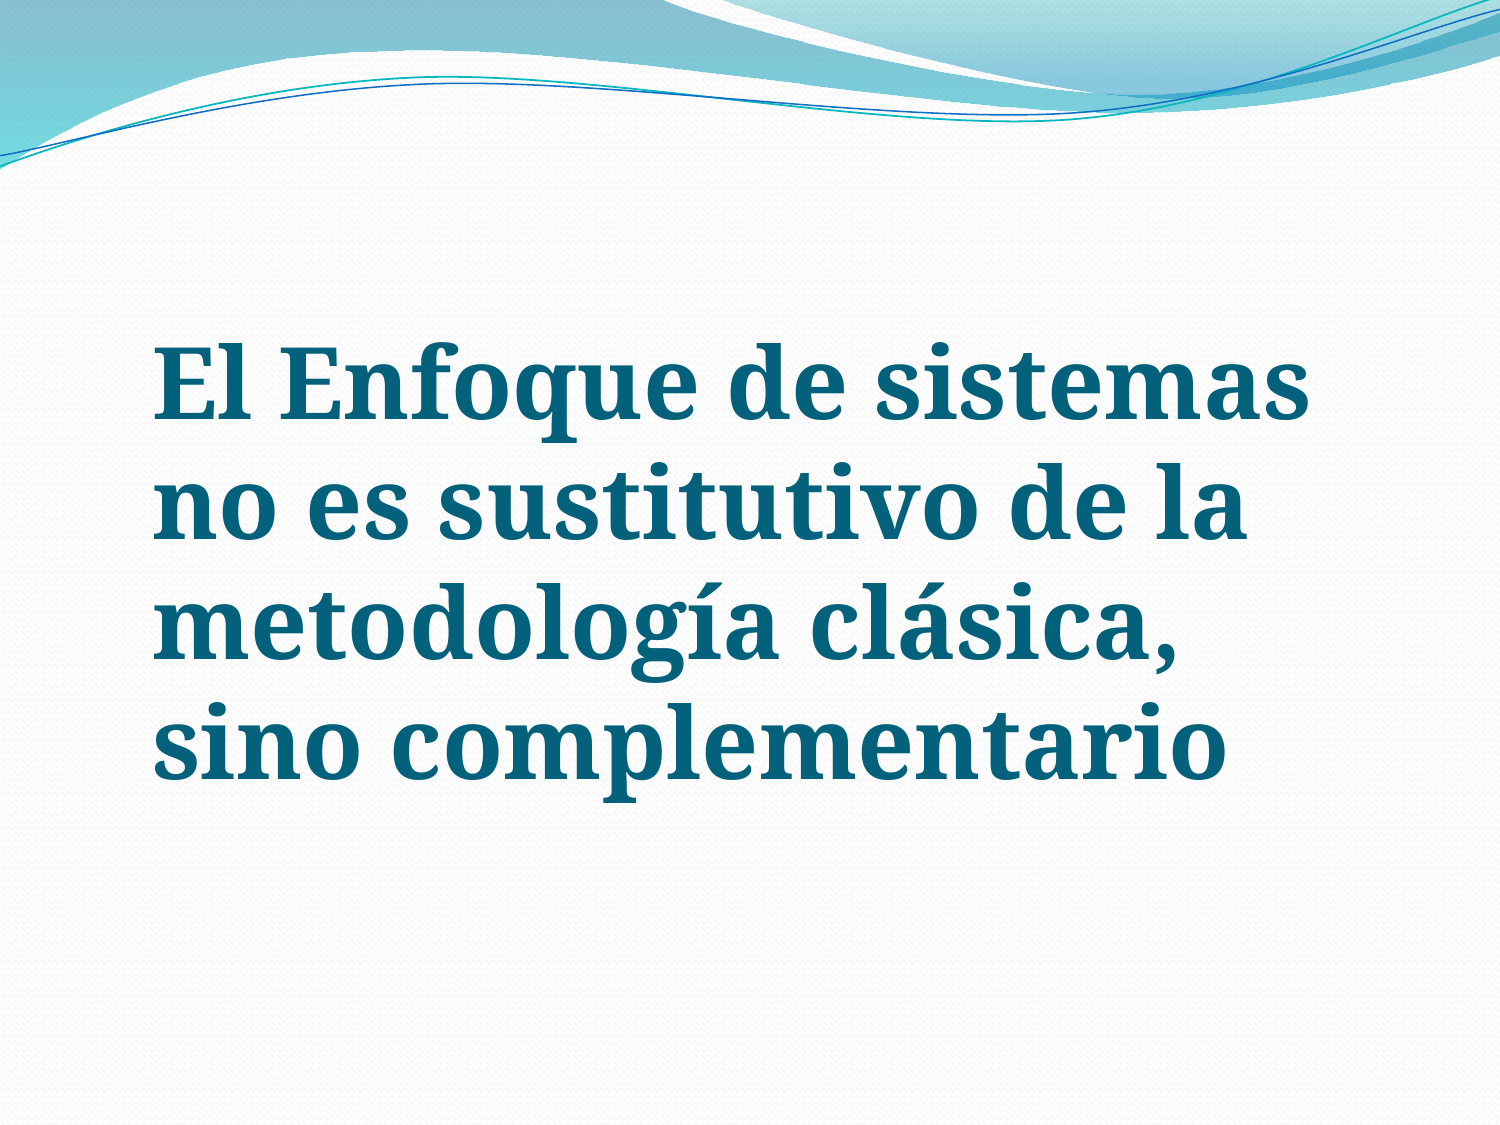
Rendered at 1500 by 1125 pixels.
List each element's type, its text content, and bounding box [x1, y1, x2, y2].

text_box El Enfoque de sistemas no es sustitutivo de la metodología clásica, sino complementario [137, 312, 1400, 807]
